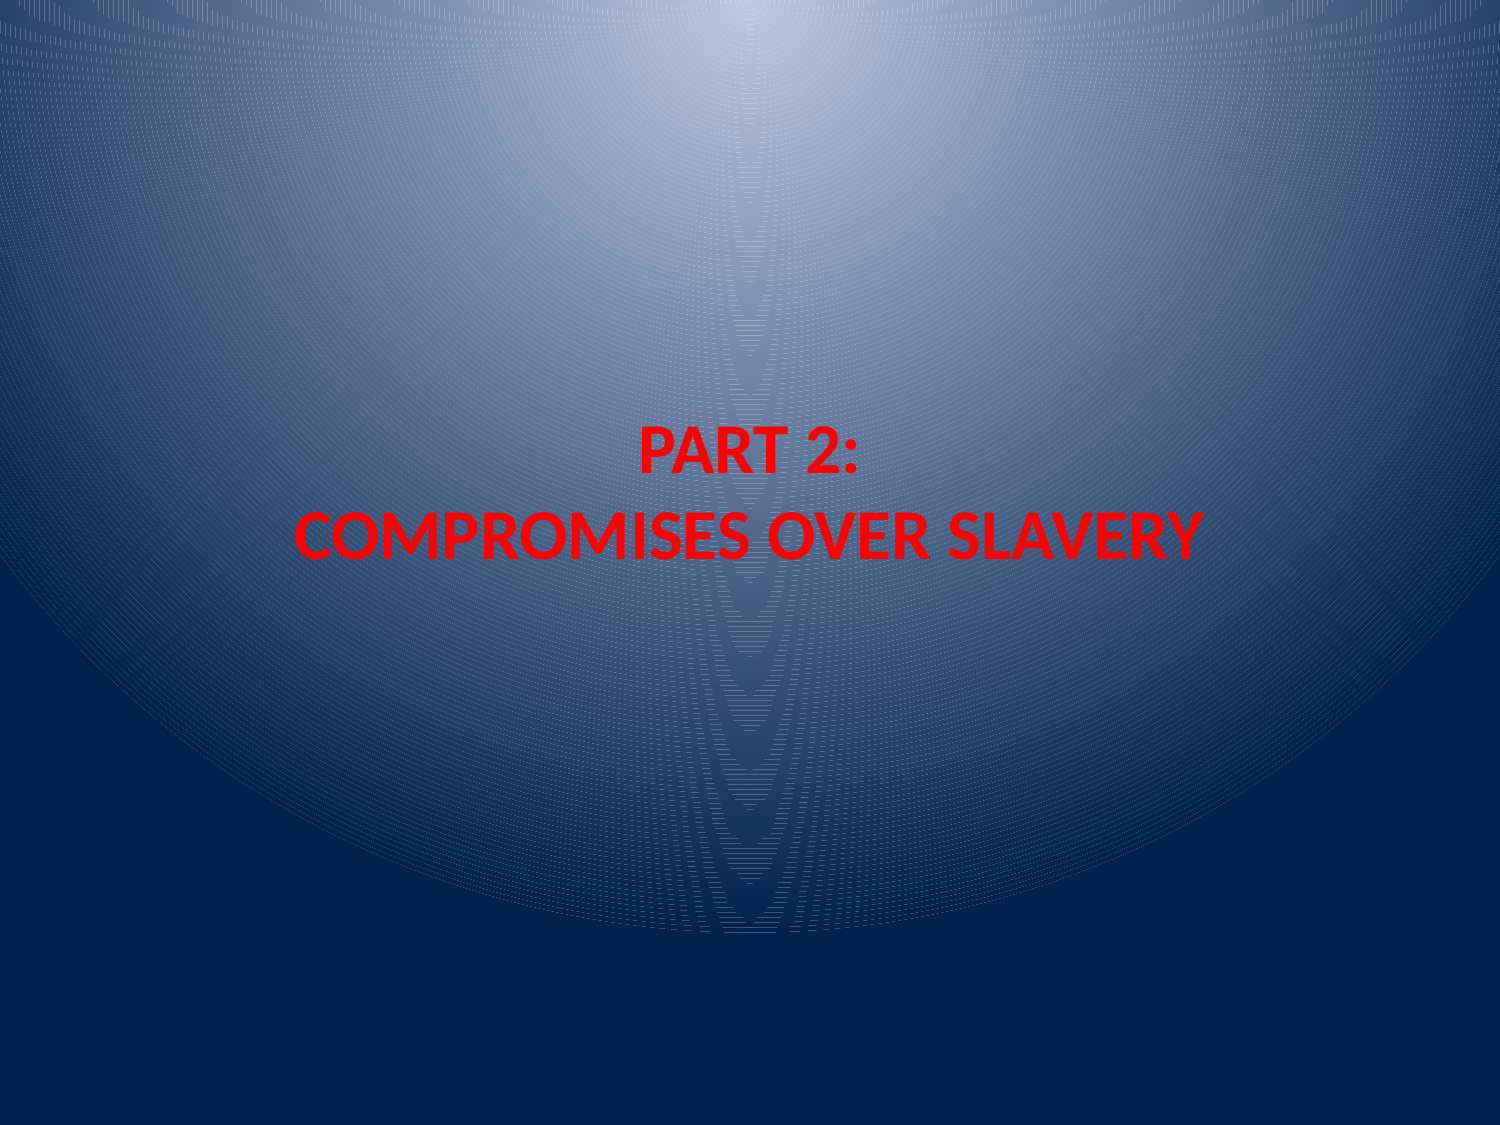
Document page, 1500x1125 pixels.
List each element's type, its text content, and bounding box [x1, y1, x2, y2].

title PART 2: COMPROMISES OVER SLAVERY [75, 394, 1425, 582]
